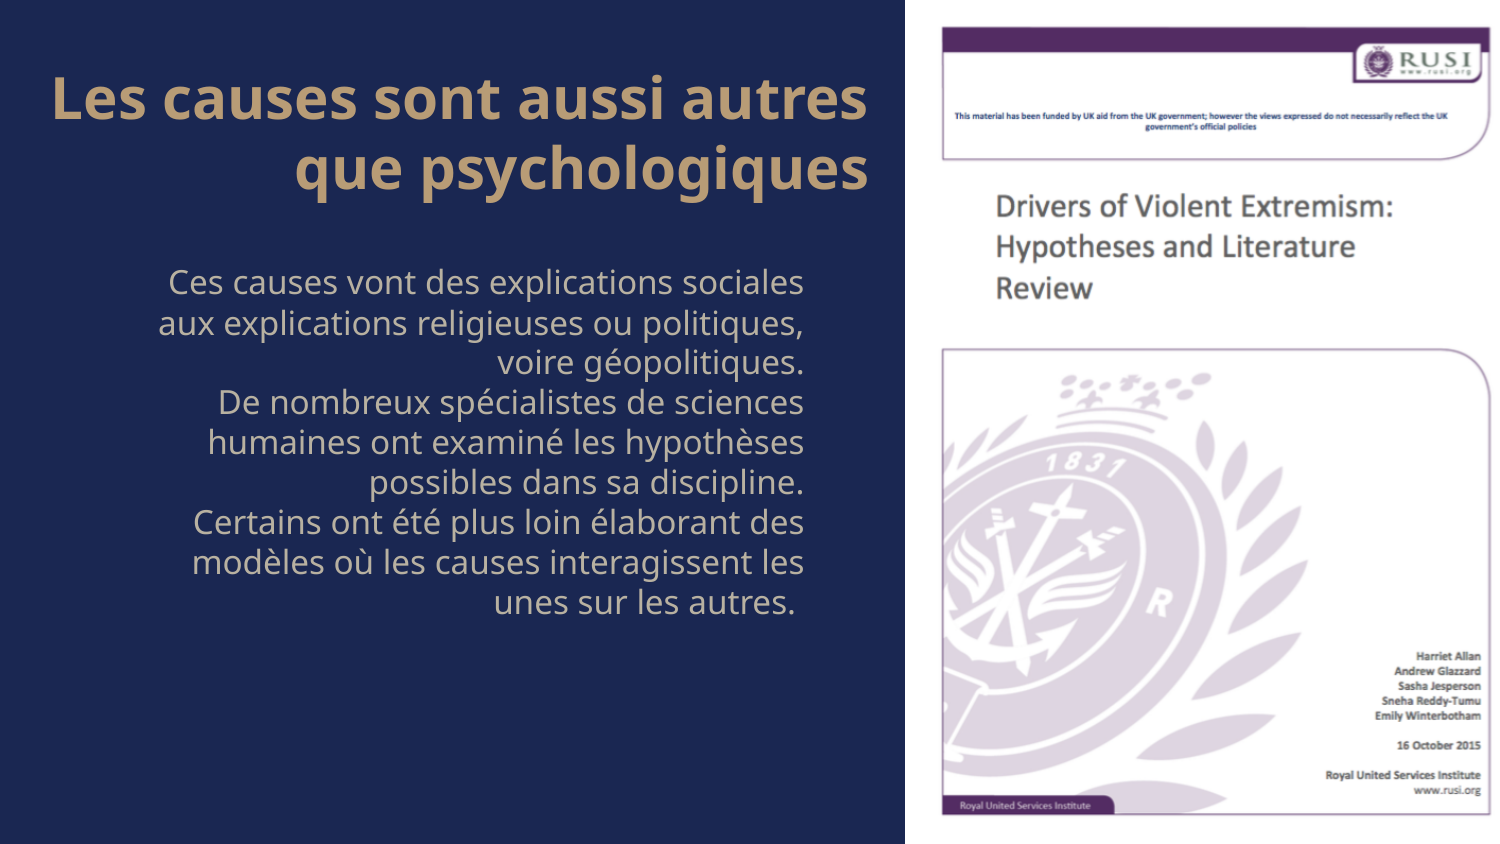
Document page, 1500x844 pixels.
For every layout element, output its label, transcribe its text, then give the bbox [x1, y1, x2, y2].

picture [905, 0, 1500, 844]
subtitle Ces causes vont des explications sociales aux explications religieuses ou politiques, voire géopolitiques. De nombreux spécialistes de sciences humaines ont examiné les hypothèses possibles dans sa discipline. Certains ont été plus loin élaborant des modèles où les causes interagissent les unes sur les autres. [93, 262, 821, 745]
title Les causes sont aussi autres que psychologiques [0, 0, 885, 262]
